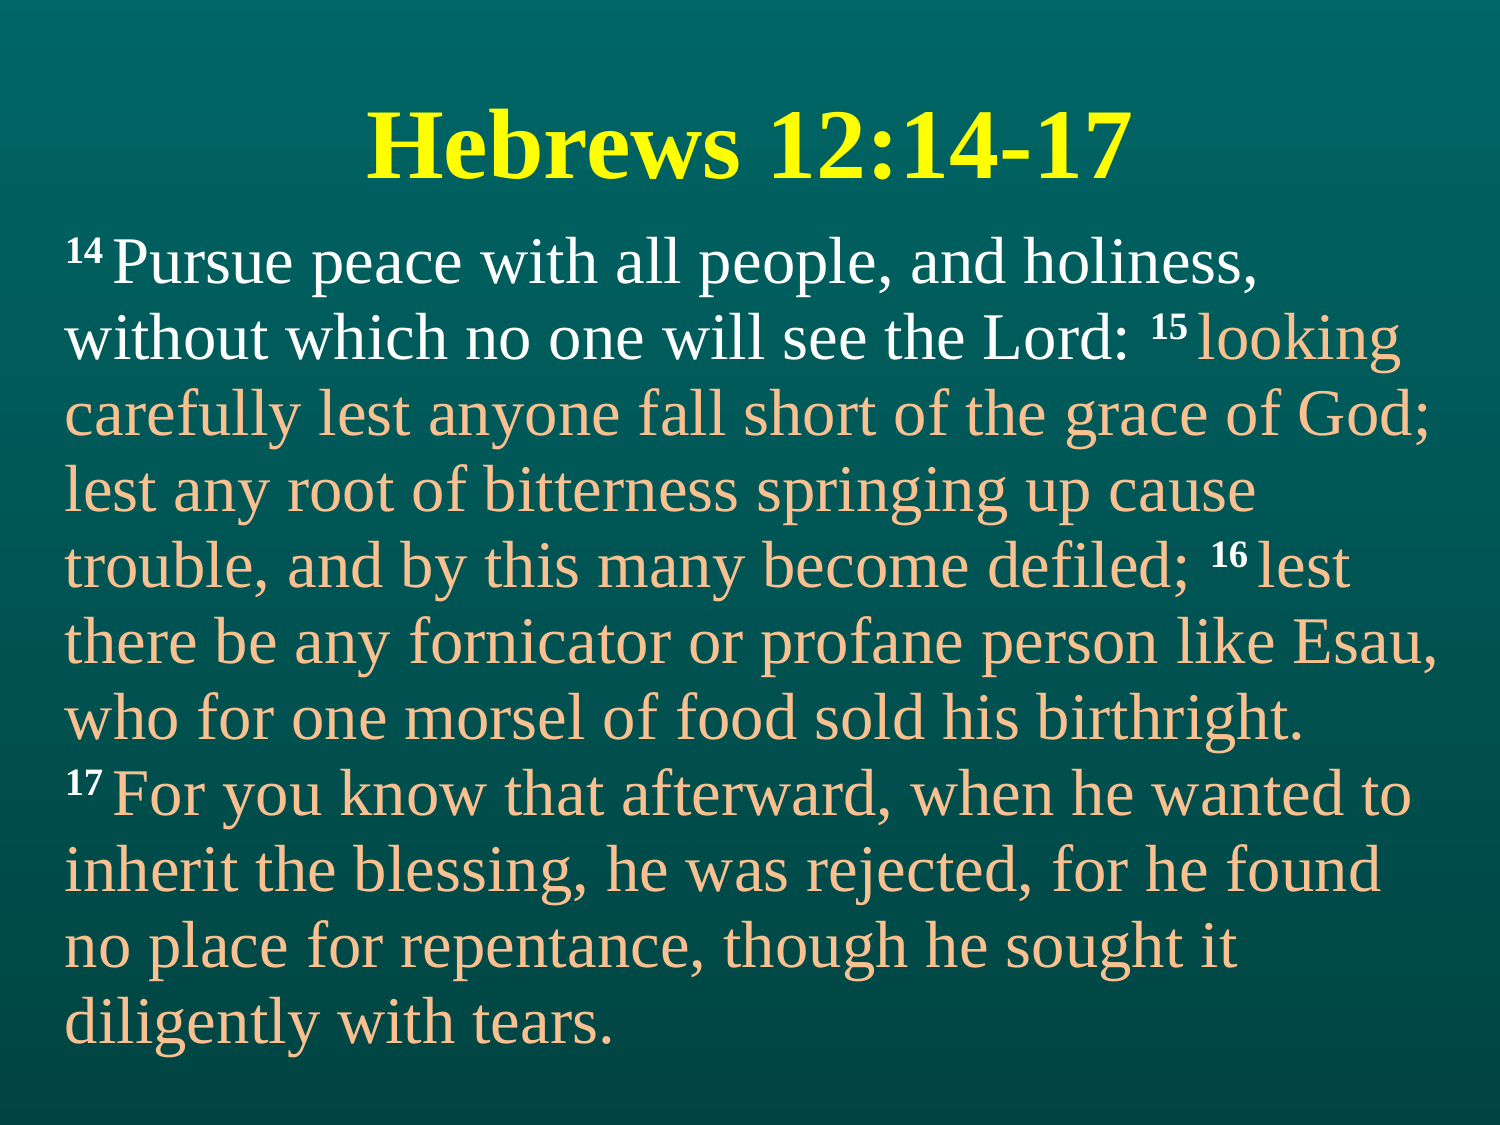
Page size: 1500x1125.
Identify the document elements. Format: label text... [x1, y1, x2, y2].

title Hebrews 12:14-17 [75, 45, 1425, 215]
text_box 14 Pursue peace with all people, and holiness, without which no one will see the Lord: 15 looking carefully lest anyone fall short of the grace of God; lest any root of bitterness springing up cause trouble, and by this many become defiled; 16 lest there be any fornicator or profane person like Esau, who for one morsel of food sold his birthright. 17 For you know that afterward, when he wanted to inherit the blessing, he was rejected, for he found no place for repentance, though he sought it diligently with tears. [49, 215, 1463, 1066]
